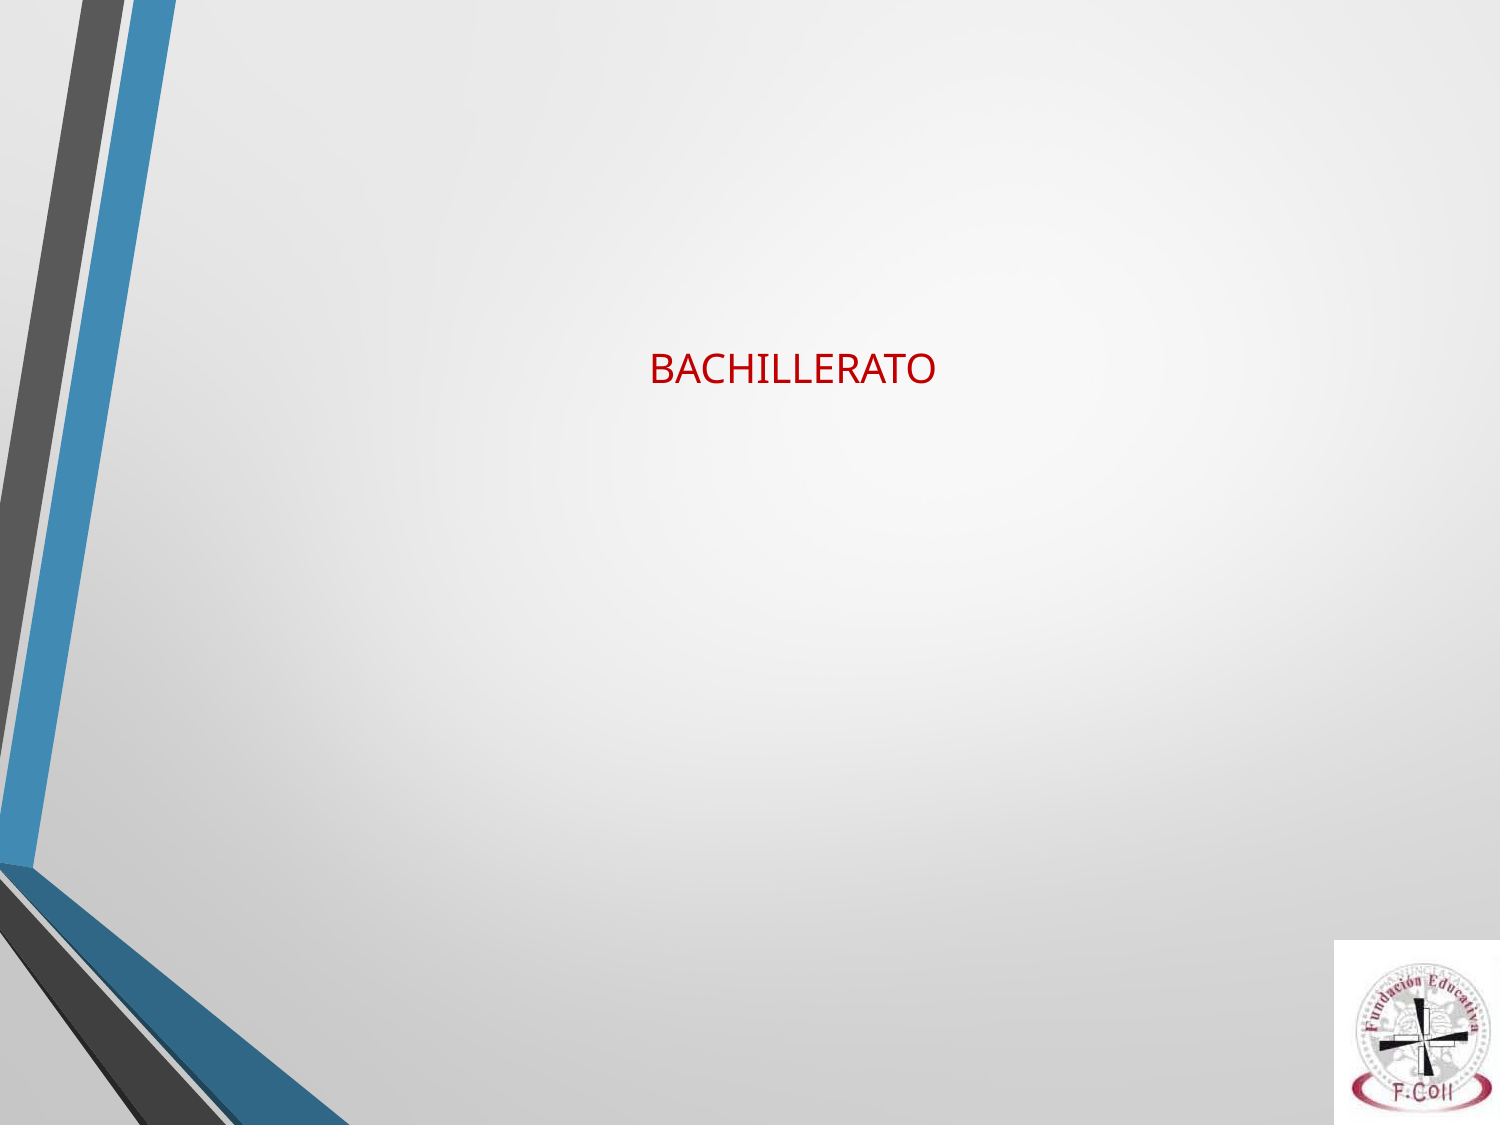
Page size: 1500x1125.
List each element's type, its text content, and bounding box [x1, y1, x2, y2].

picture [1334, 940, 1500, 1125]
title BACHILLERATO [161, 75, 1425, 400]
